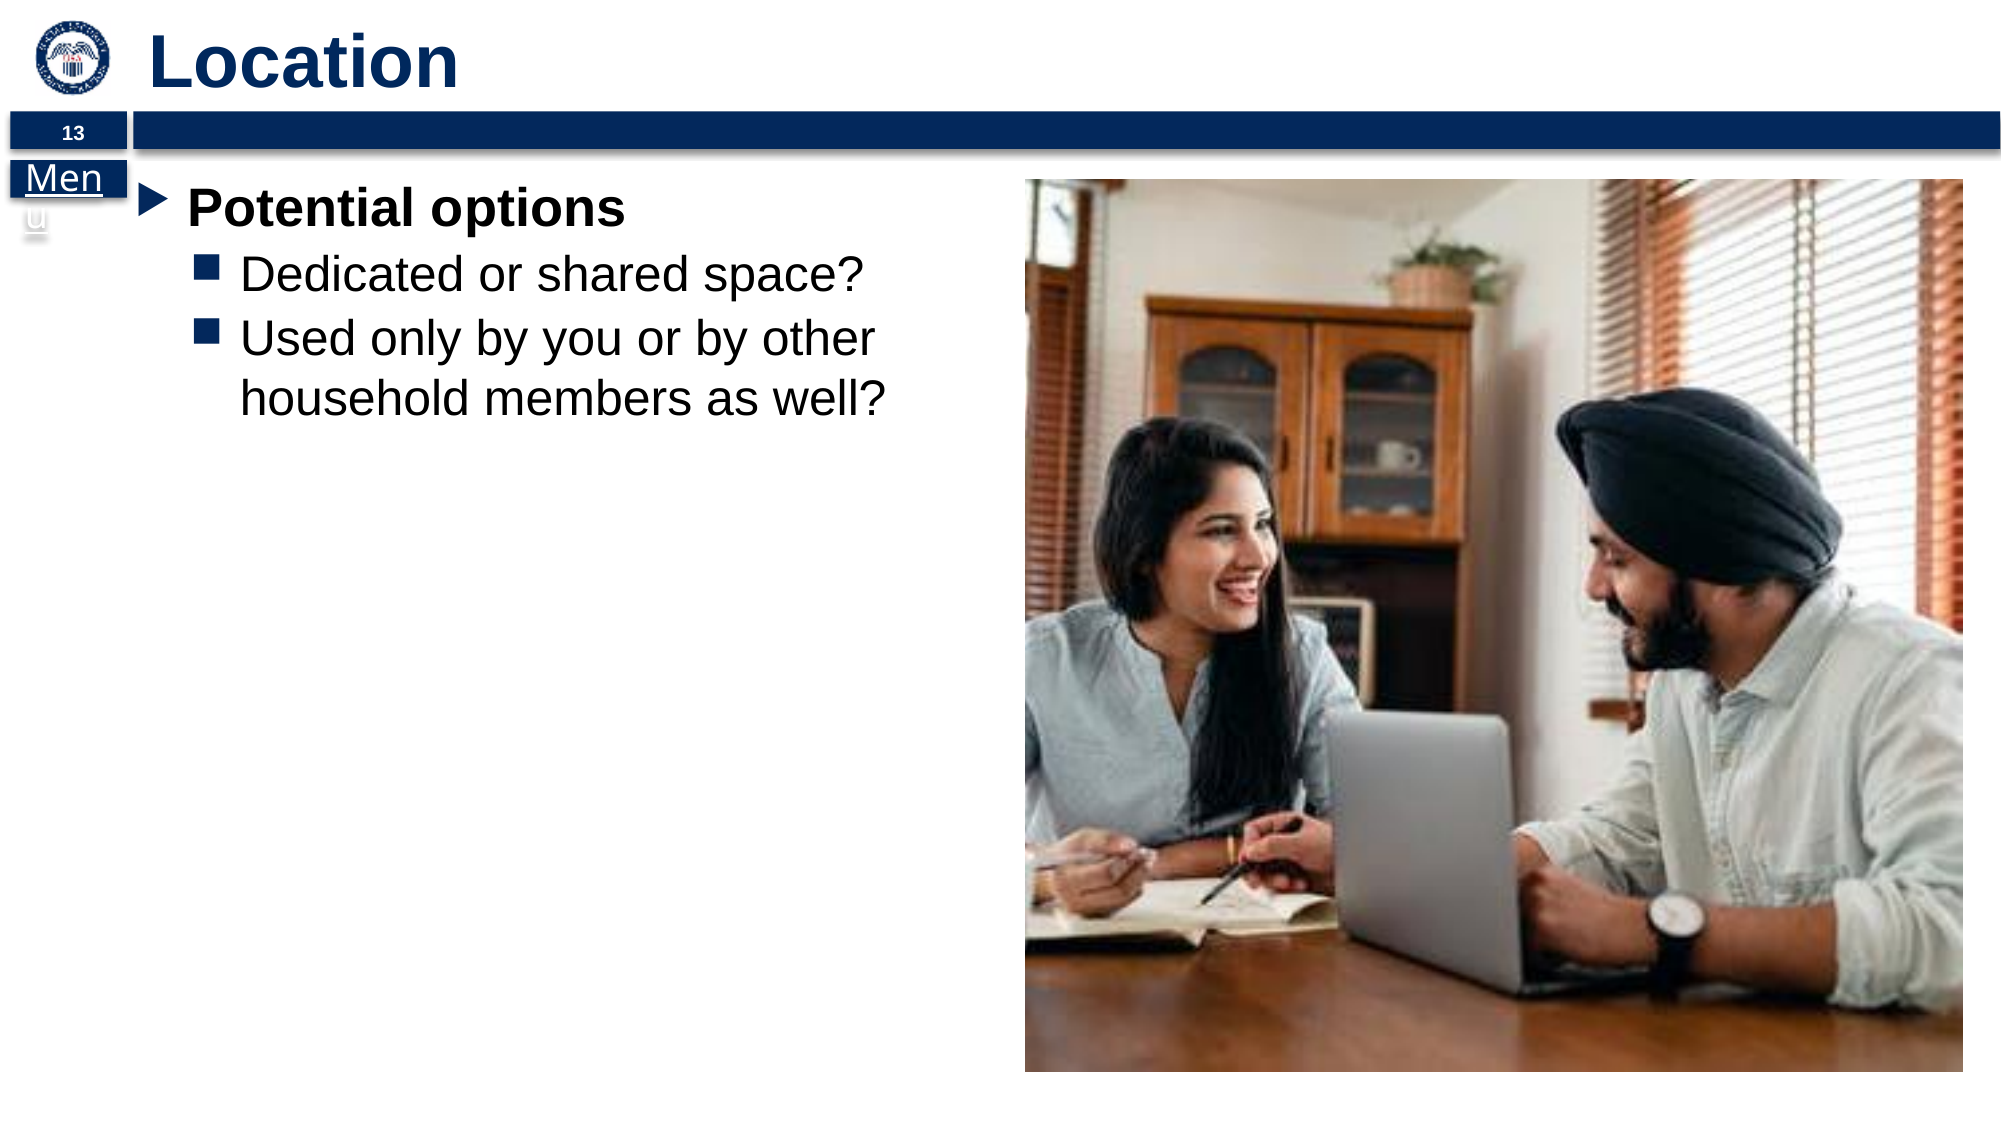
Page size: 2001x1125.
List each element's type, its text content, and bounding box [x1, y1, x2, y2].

picture [35, 20, 111, 96]
picture [1024, 179, 1963, 1072]
title Location [133, 16, 1988, 99]
list Potential options Dedicated or shared space? Used only by you or by other household members as well? [120, 164, 1009, 1058]
